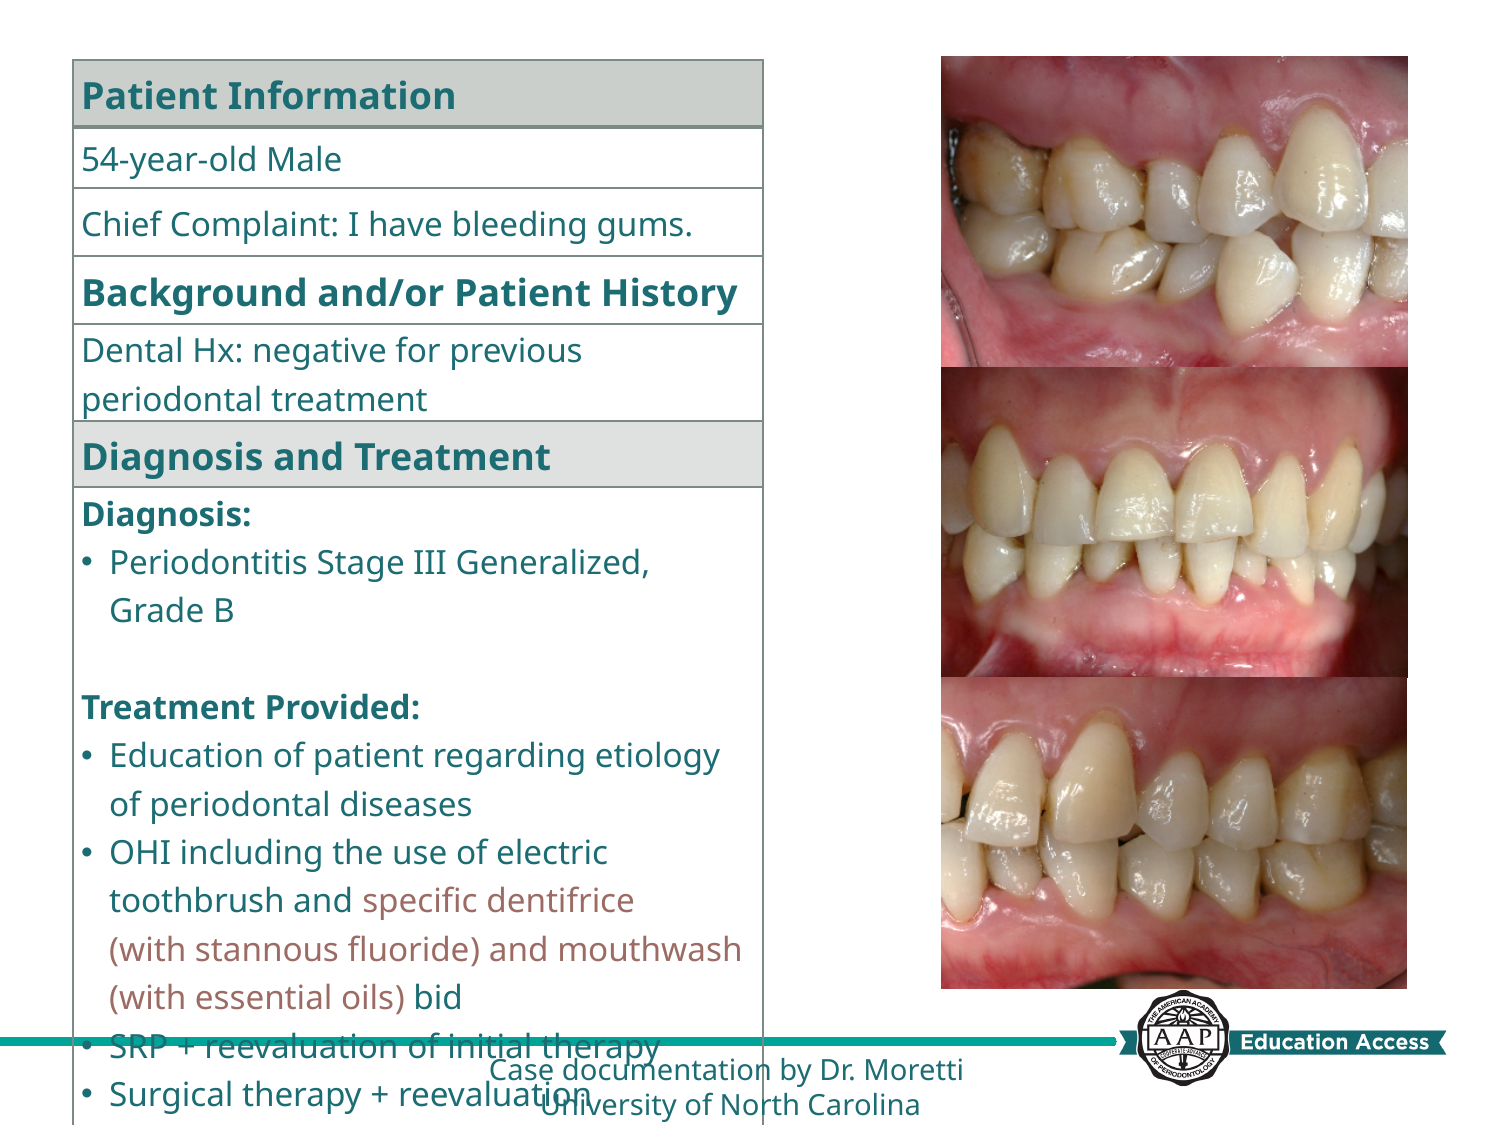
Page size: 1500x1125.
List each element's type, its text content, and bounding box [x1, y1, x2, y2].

table_cell Dental Hx: negative for previous periodontal treatment [74, 325, 762, 420]
text_box Case documentation by Dr. Moretti University of North Carolina [477, 1045, 984, 1125]
table_cell Diagnosis: Periodontitis Stage III Generalized, Grade B Treatment Provided: Education of patient regarding etiology of periodontal diseases OHI including the use of electric toothbrush and specific dentifrice (with stannous fluoride) and mouthwash (with essential oils) bid SRP + reevaluation of initial therapy Surgical therapy + reevaluation Periodontal Maintenance every 3 months [74, 488, 762, 1125]
picture [0, 1037, 72, 1046]
table_header Patient Information [74, 61, 762, 125]
table_cell Background and/or Patient History [74, 257, 762, 323]
table_cell Chief Complaint: I have bleeding gums. [74, 189, 762, 255]
table_cell 54-year-old Male [74, 129, 762, 187]
table_cell Diagnosis and Treatment [74, 422, 762, 486]
picture [764, 56, 1476, 1092]
